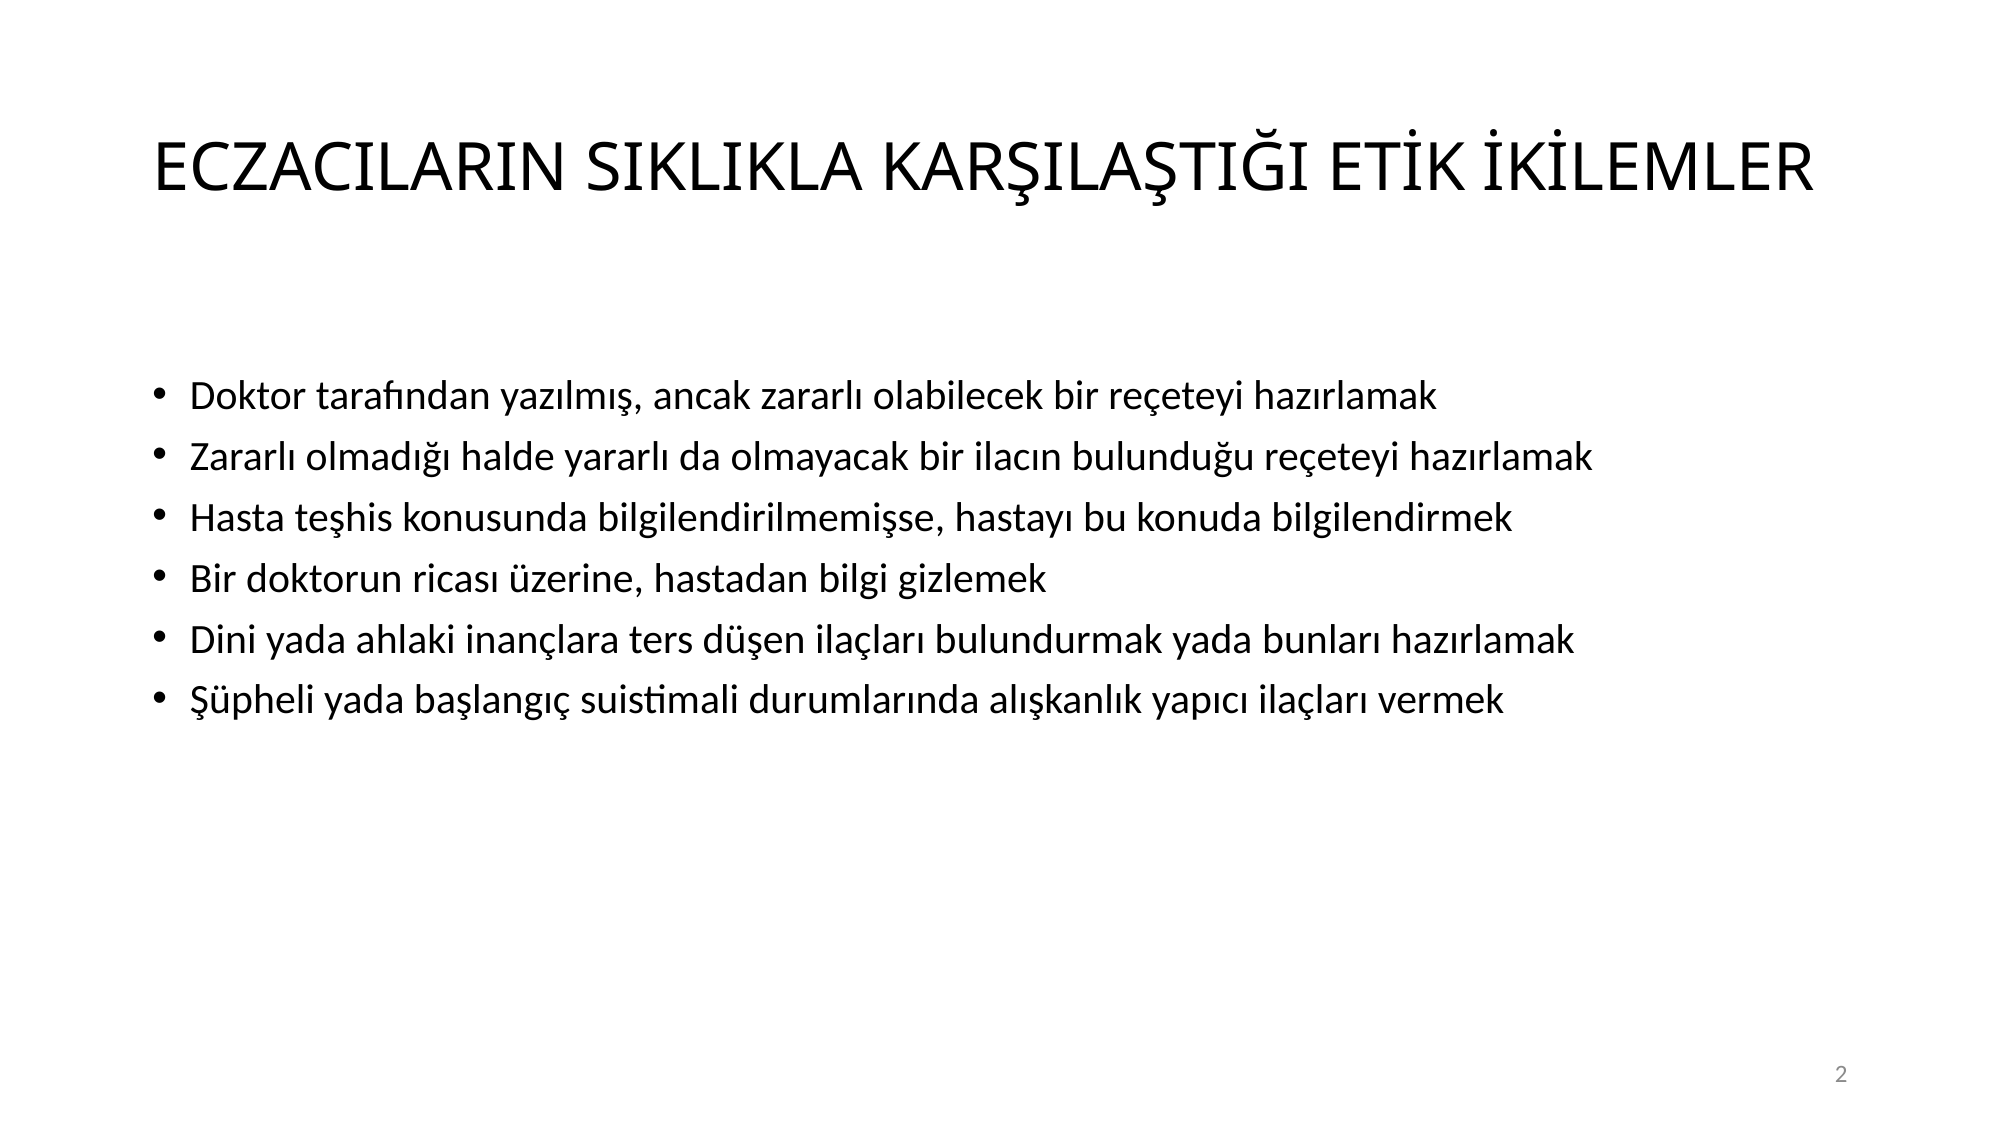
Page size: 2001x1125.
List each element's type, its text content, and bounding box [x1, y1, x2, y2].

title ECZACILARIN SIKLIKLA KARŞILAŞTIĞI ETİK İKİLEMLER [137, 59, 1863, 278]
list Doktor tarafından yazılmış, ancak zararlı olabilecek bir reçeteyi hazırlamak Zararlı olmadığı halde yararlı da olmayacak bir ilacın bulunduğu reçeteyi hazırlamak Hasta teşhis konusunda bilgilendirilmemişse, hastayı bu konuda bilgilendirmek Bir doktorun ricası üzerine, hastadan bilgi gizlemek Dini yada ahlaki inançlara ters düşen ilaçları bulundurmak yada bunları hazırlamak Şüpheli yada başlangıç suistimali durumlarında alışkanlık yapıcı ilaçları vermek [137, 299, 1863, 1014]
slide_number 2 [1412, 1042, 1863, 1103]
